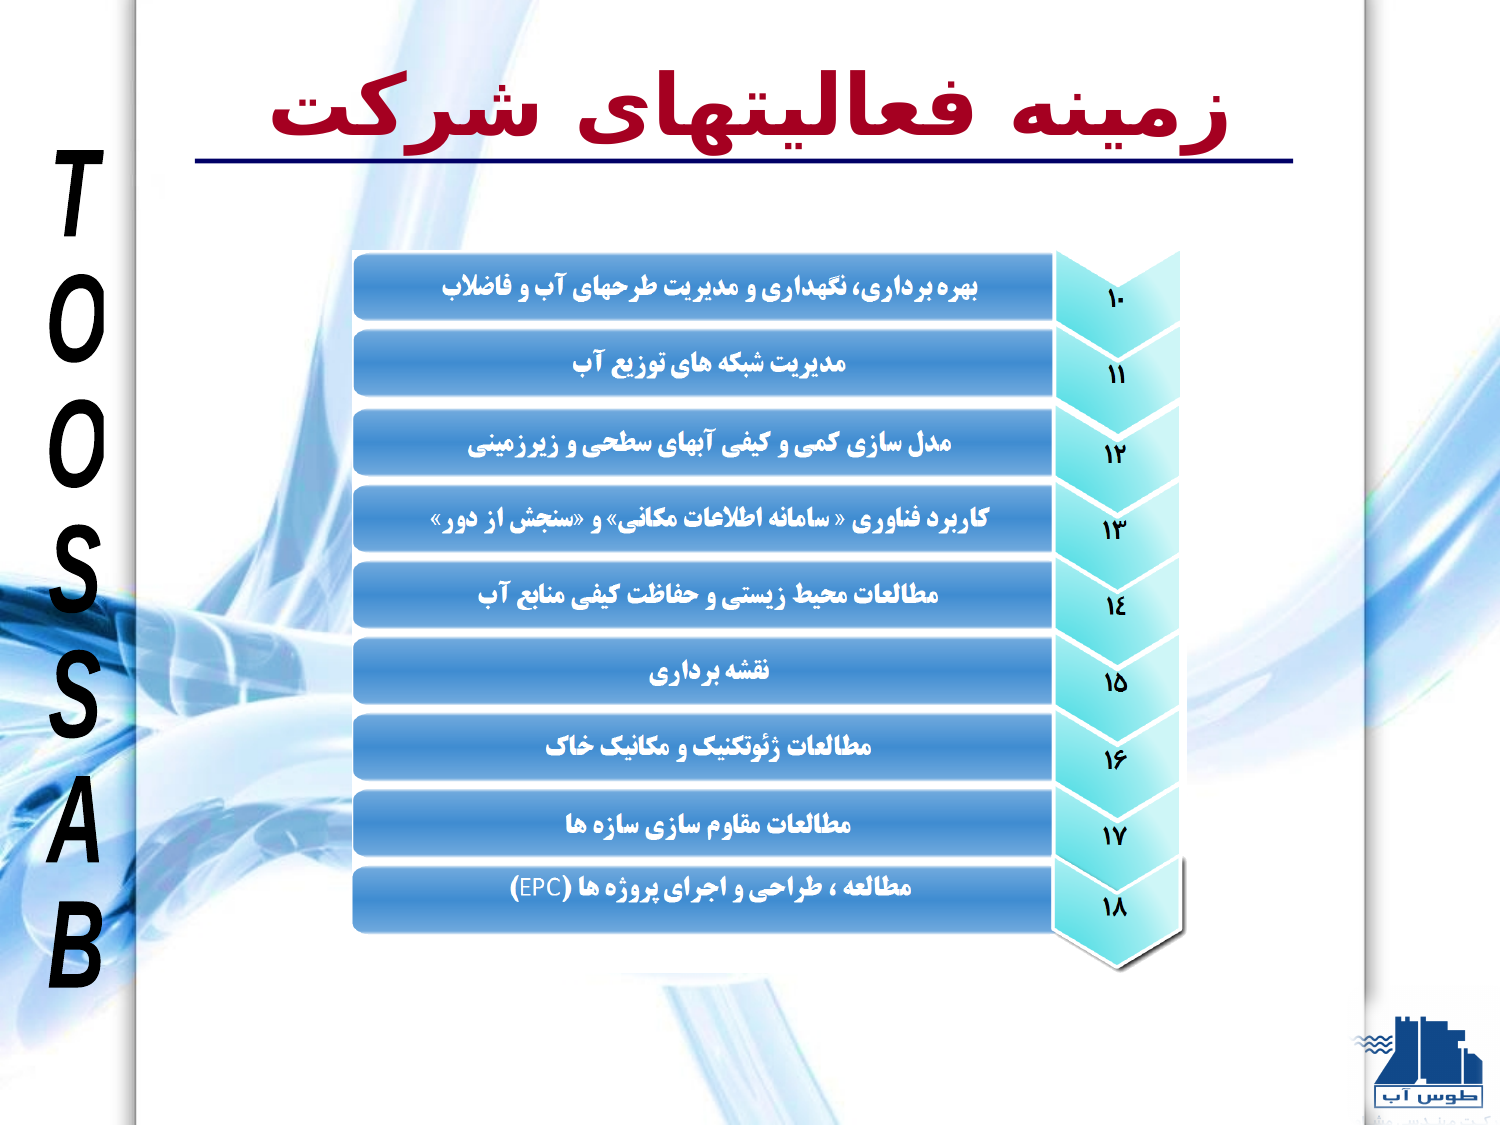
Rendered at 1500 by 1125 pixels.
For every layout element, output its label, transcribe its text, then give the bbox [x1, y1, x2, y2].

title زمینه فعالیتهای شرکت [74, 6, 1426, 195]
picture [0, 0, 1500, 1125]
